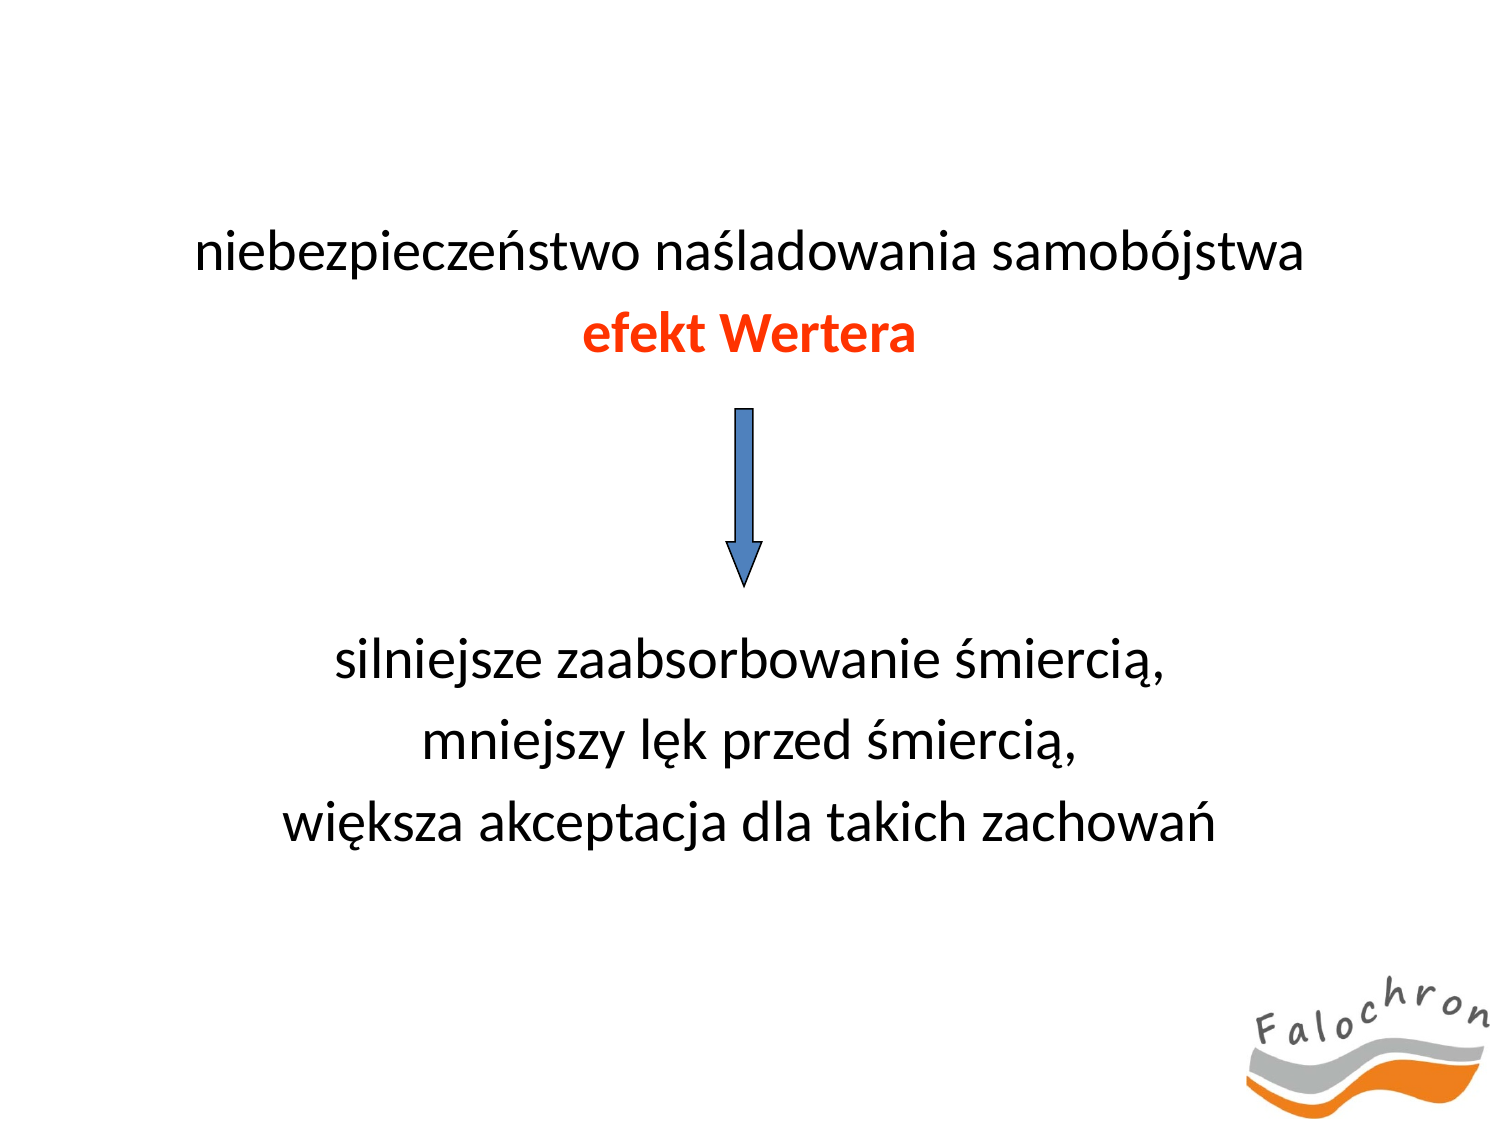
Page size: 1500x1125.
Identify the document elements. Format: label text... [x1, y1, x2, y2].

text_box [726, 408, 762, 587]
list niebezpieczeństwo naśladowania samobójstwa efekt Wertera silniejsze zaabsorbowanie śmiercią, mniejszy lęk przed śmiercią, większa akceptacja dla takich zachowań [100, 137, 1400, 929]
picture [1246, 975, 1490, 1119]
